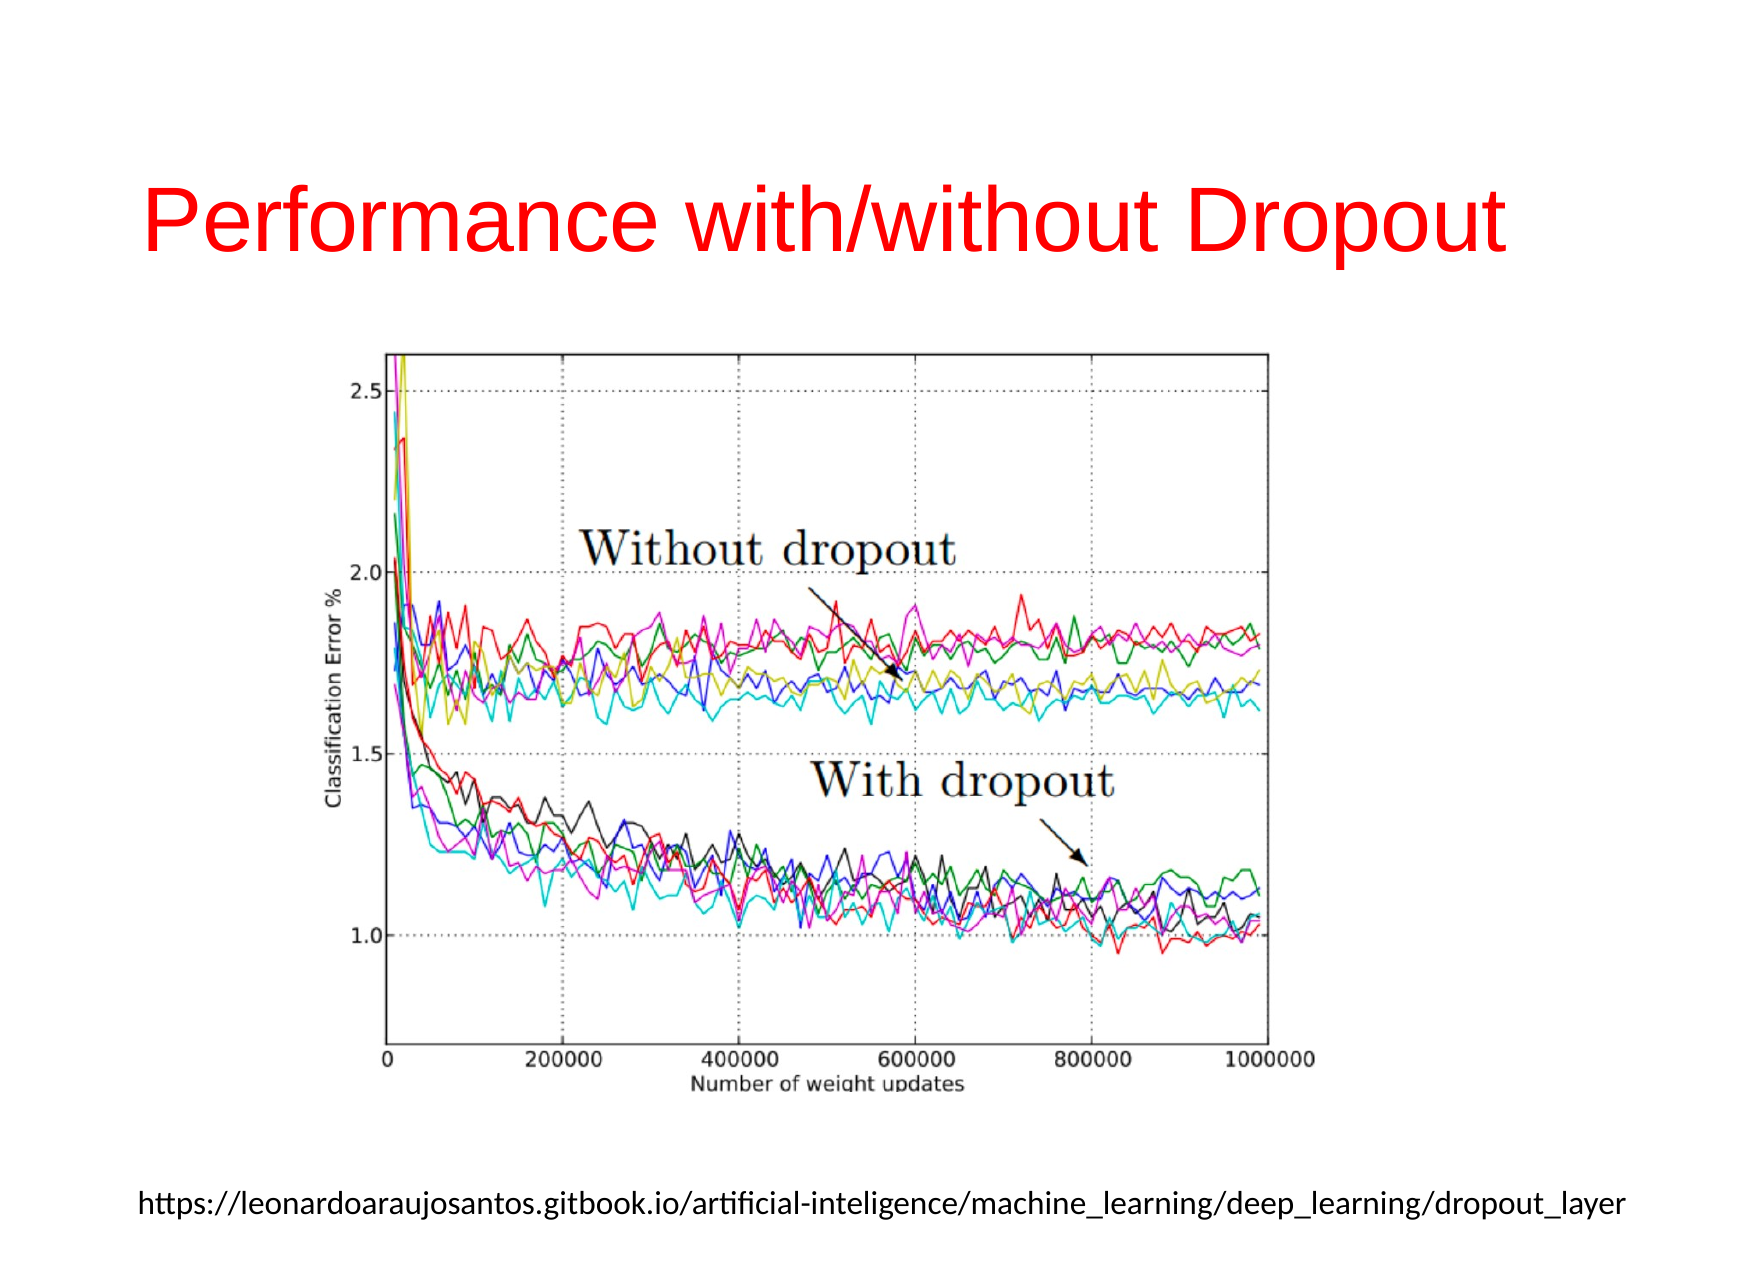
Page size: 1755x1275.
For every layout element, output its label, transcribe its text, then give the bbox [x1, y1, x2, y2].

text_box [323, 351, 1316, 1092]
title Performance with/without Dropout [139, 157, 1510, 373]
text_box https://leonardoaraujosantos.gitbook.io/artificial-inteligence/machine_learning/deep_learning/dropout_layer [122, 1173, 1644, 1229]
